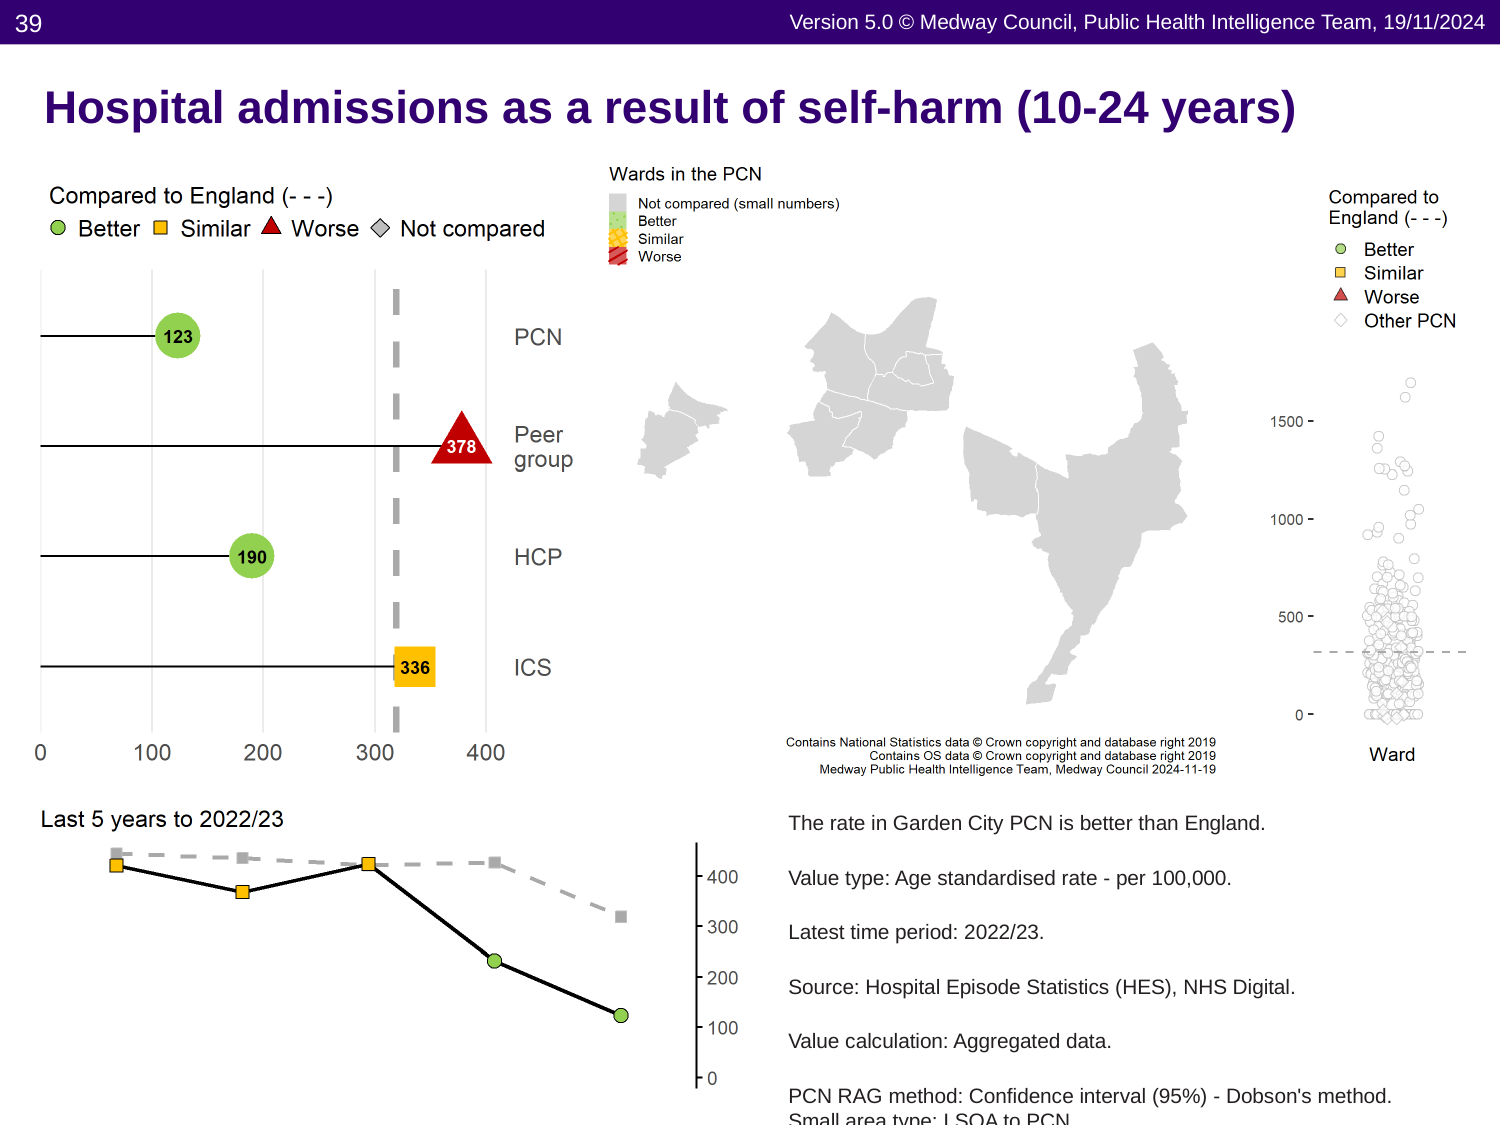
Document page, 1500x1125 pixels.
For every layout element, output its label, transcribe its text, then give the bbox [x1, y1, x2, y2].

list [29, 798, 751, 1107]
list 39 [0, 0, 95, 95]
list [1233, 164, 1483, 776]
list The rate in Garden City PCN is better than England. Value type: Age standardised rate - per 100,000. Latest time period: 2022/23. Source: Hospital Episode Statistics (HES), NHS Digital. Value calculation: Aggregated data. PCN RAG method: Confidence interval (95%) - Dobson's method. Small area type: LSOA to PCN. [773, 802, 1483, 1106]
list Version 5.0 © Medway Council, Public Health Intelligence Team, 19/11/2024 [419, 0, 1500, 43]
title Hospital admissions as a result of self-harm (10-24 years) [29, 70, 1471, 138]
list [605, 164, 1221, 776]
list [29, 164, 585, 776]
